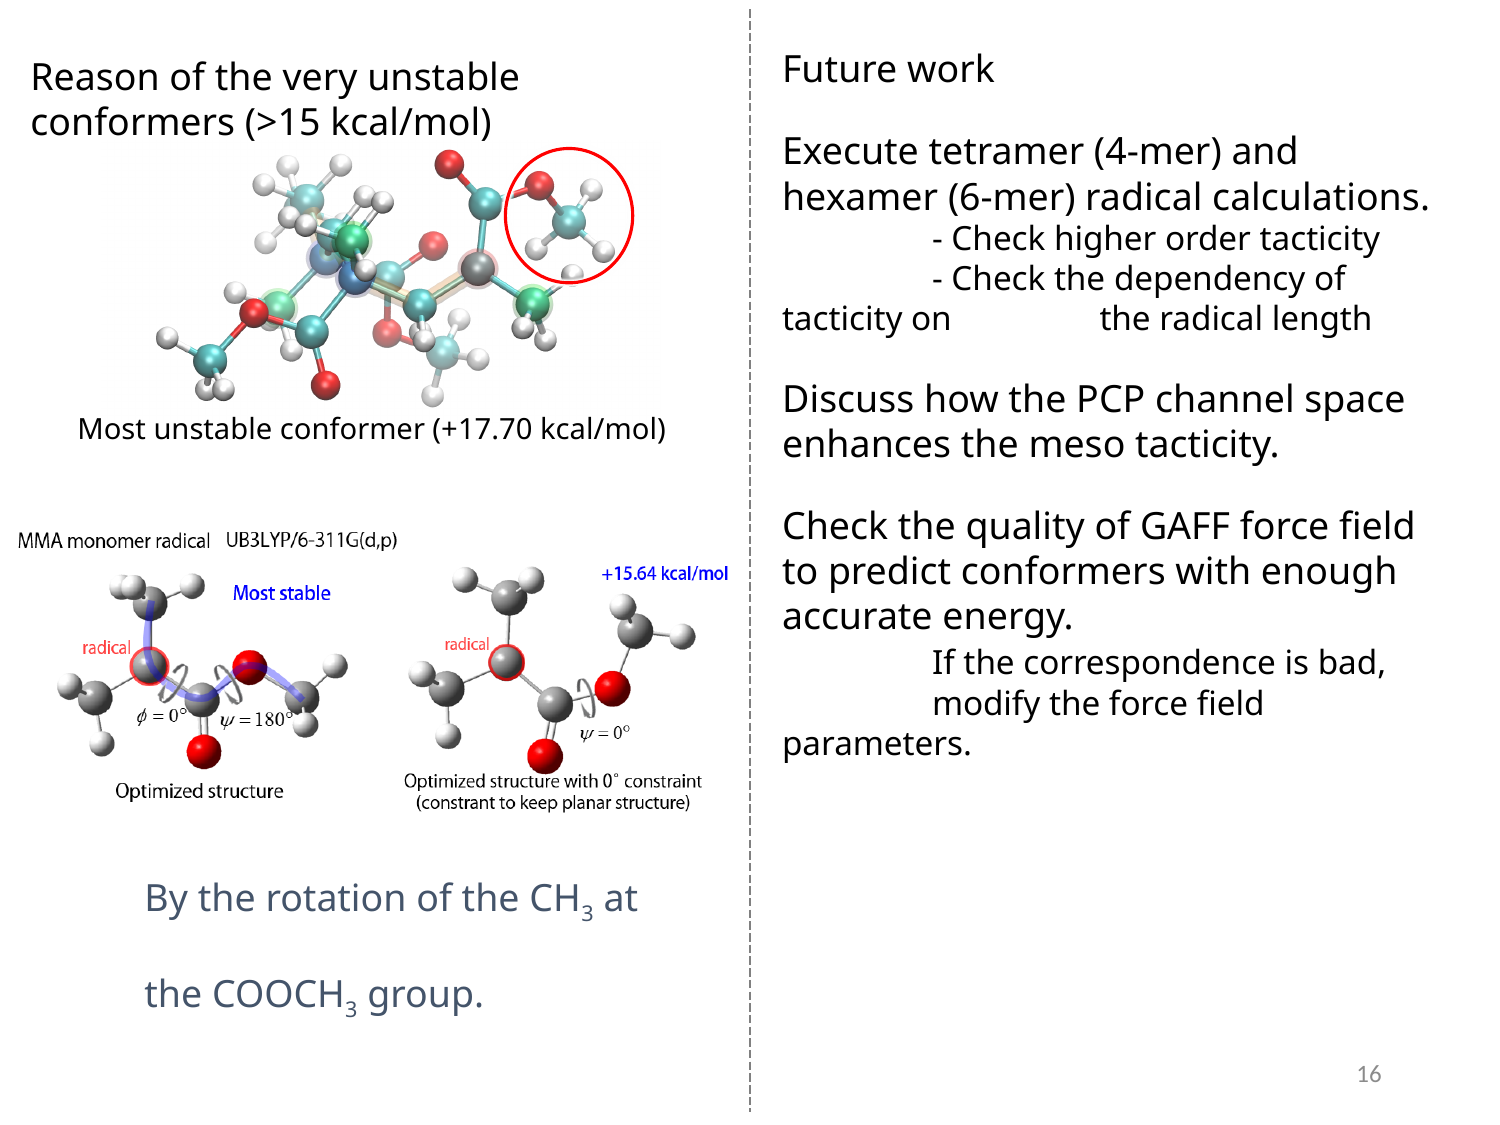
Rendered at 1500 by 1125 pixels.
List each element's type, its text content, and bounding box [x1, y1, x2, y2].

text_box Most unstable conformer (+17.70 kcal/mol) [48, 403, 696, 453]
text_box Future work Execute tetramer (4-mer) and hexamer (6-mer) radical calculations. - Check higher order tacticity - Check the dependency of tacticity on the radical length Discuss how the PCP channel space enhances the meso tacticity. Check the quality of GAFF force field to predict conformers with enough accurate energy. If the correspondence is bad, modify the force field parameters. [767, 37, 1475, 847]
text_box By the rotation of the CH3 at the COOCH3 group. [129, 866, 661, 1029]
picture [8, 525, 733, 819]
picture [101, 140, 661, 427]
slide_number 16 [1059, 1042, 1397, 1103]
text_box Reason of the very unstable conformers (>15 kcal/mol) [15, 45, 733, 150]
